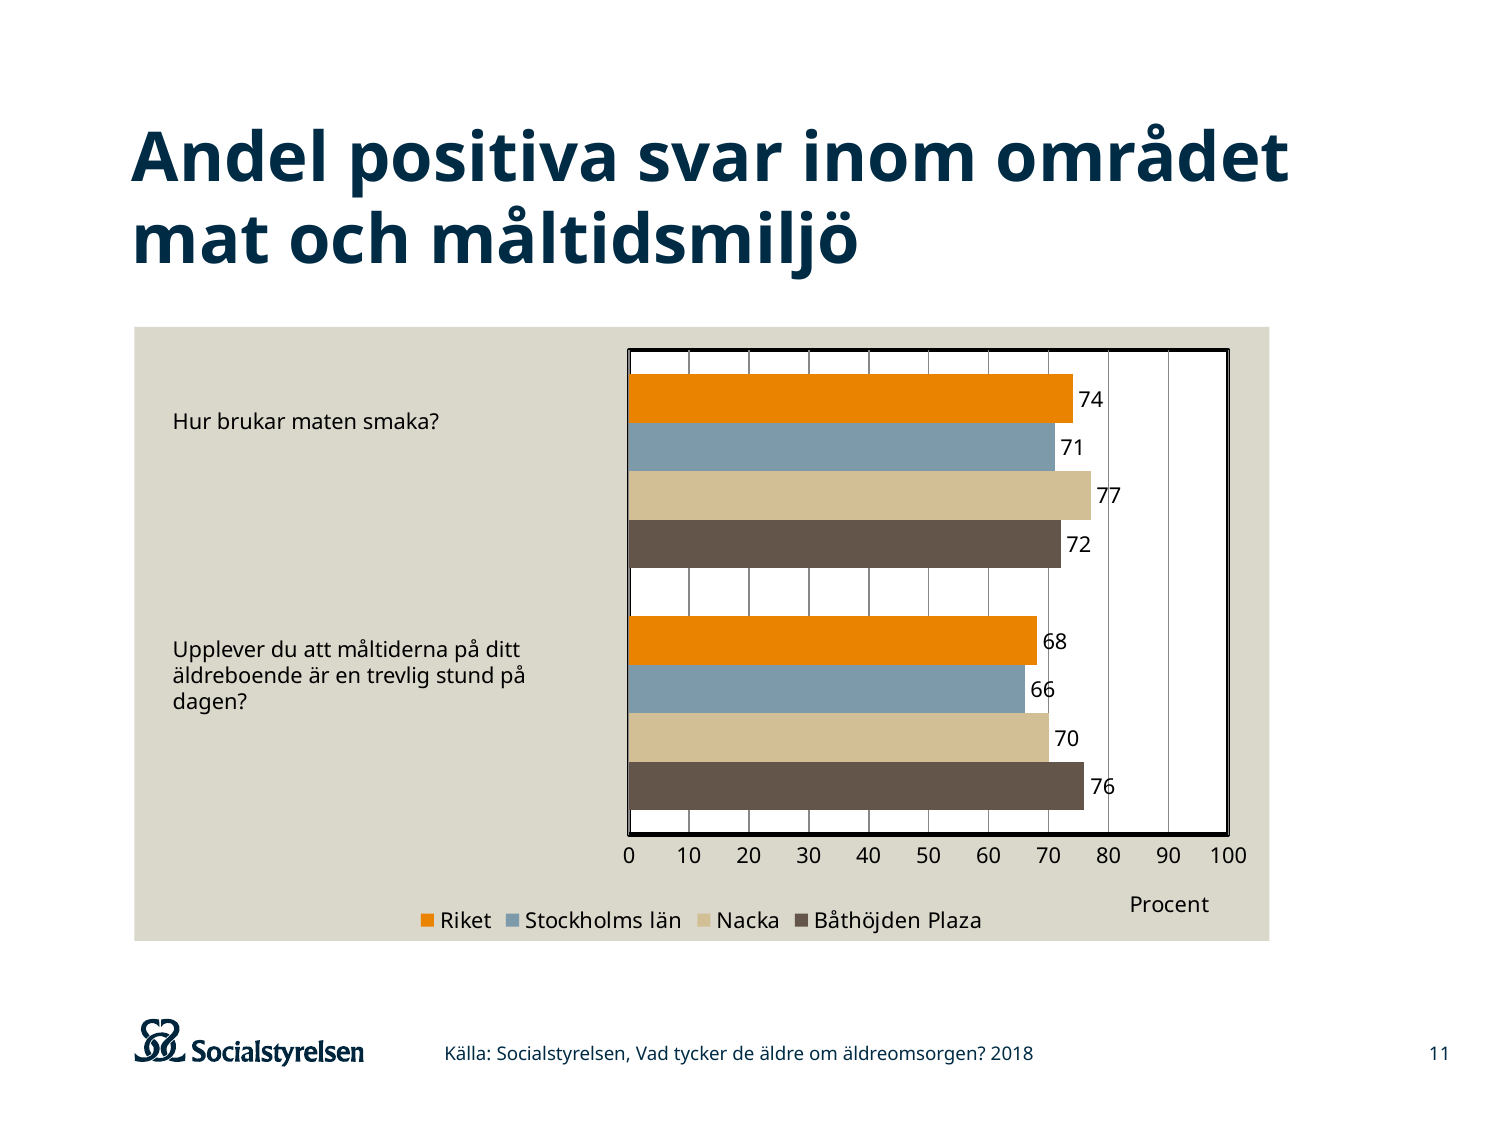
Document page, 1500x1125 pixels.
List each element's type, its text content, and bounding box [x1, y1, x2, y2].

title Andel positiva svar inom området mat och måltidsmiljö [131, 112, 1395, 326]
slide_number 11 [1379, 1032, 1451, 1077]
footer Källa: Socialstyrelsen, Vad tycker de äldre om äldreomsorgen? 2018 [444, 1032, 1110, 1077]
chart [134, 326, 1270, 942]
